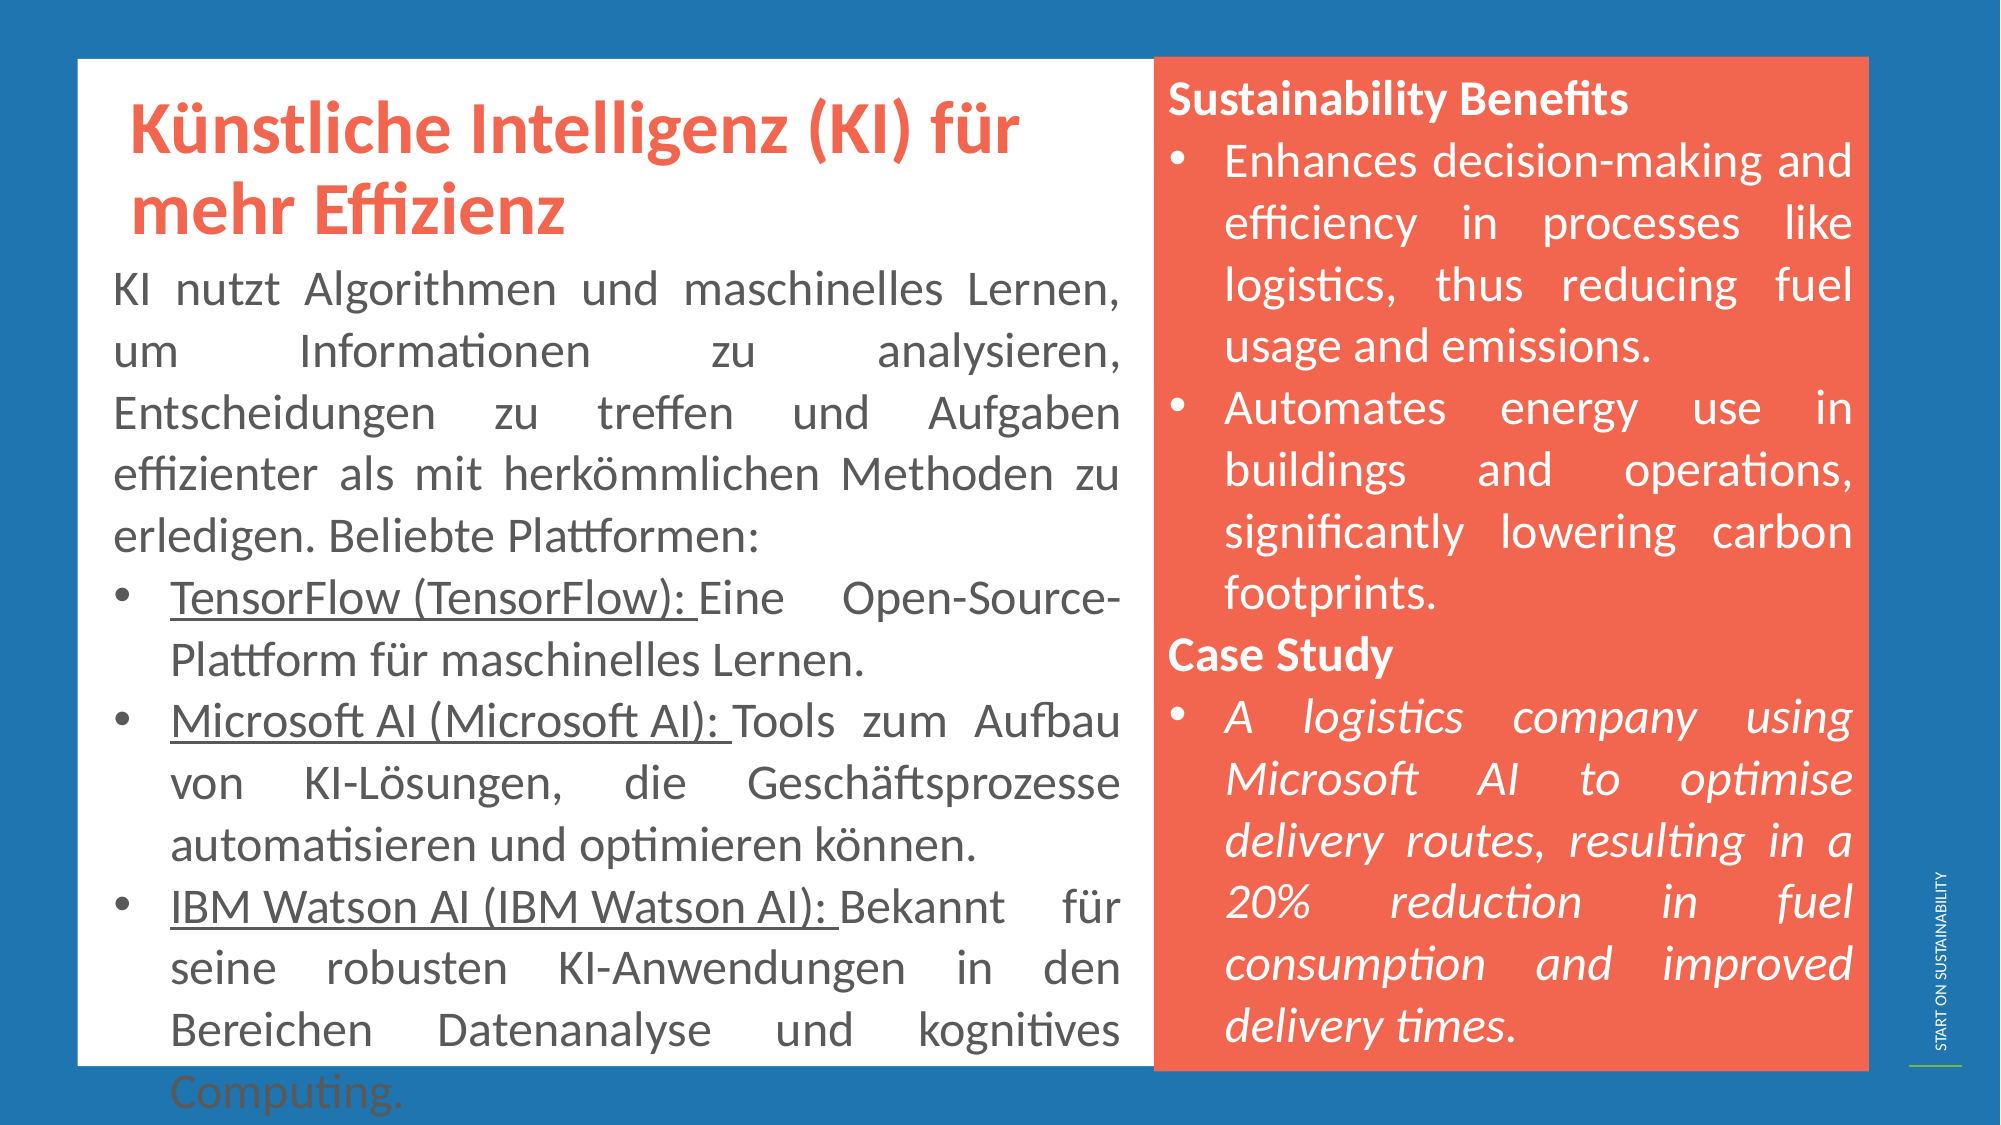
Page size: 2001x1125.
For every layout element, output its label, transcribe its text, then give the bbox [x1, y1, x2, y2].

list Künstliche Intelligenz (KI) für mehr Effizienz [115, 81, 1074, 214]
text_box Sustainability Benefits Enhances decision-making and efficiency in processes like logistics, thus reducing fuel usage and emissions. Automates energy use in buildings and operations, significantly lowering carbon footprints. Case Study A logistics company using Microsoft AI to optimise delivery routes, resulting in a 20% reduction in fuel consumption and improved delivery times. [1153, 56, 1869, 1072]
list KI nutzt Algorithmen und maschinelles Lernen, um Informationen zu analysieren, Entscheidungen zu treffen und Aufgaben effizienter als mit herkömmlichen Methoden zu erledigen. Beliebte Plattformen: TensorFlow (TensorFlow): Eine Open-Source-Plattform für maschinelles Lernen. Microsoft AI (Microsoft AI): Tools zum Aufbau von KI-Lösungen, die Geschäftsprozesse automatisieren und optimieren können. IBM Watson AI (IBM Watson AI): Bekannt für seine robusten KI-Anwendungen in den Bereichen Datenanalyse und kognitives Computing. [98, 246, 1137, 944]
